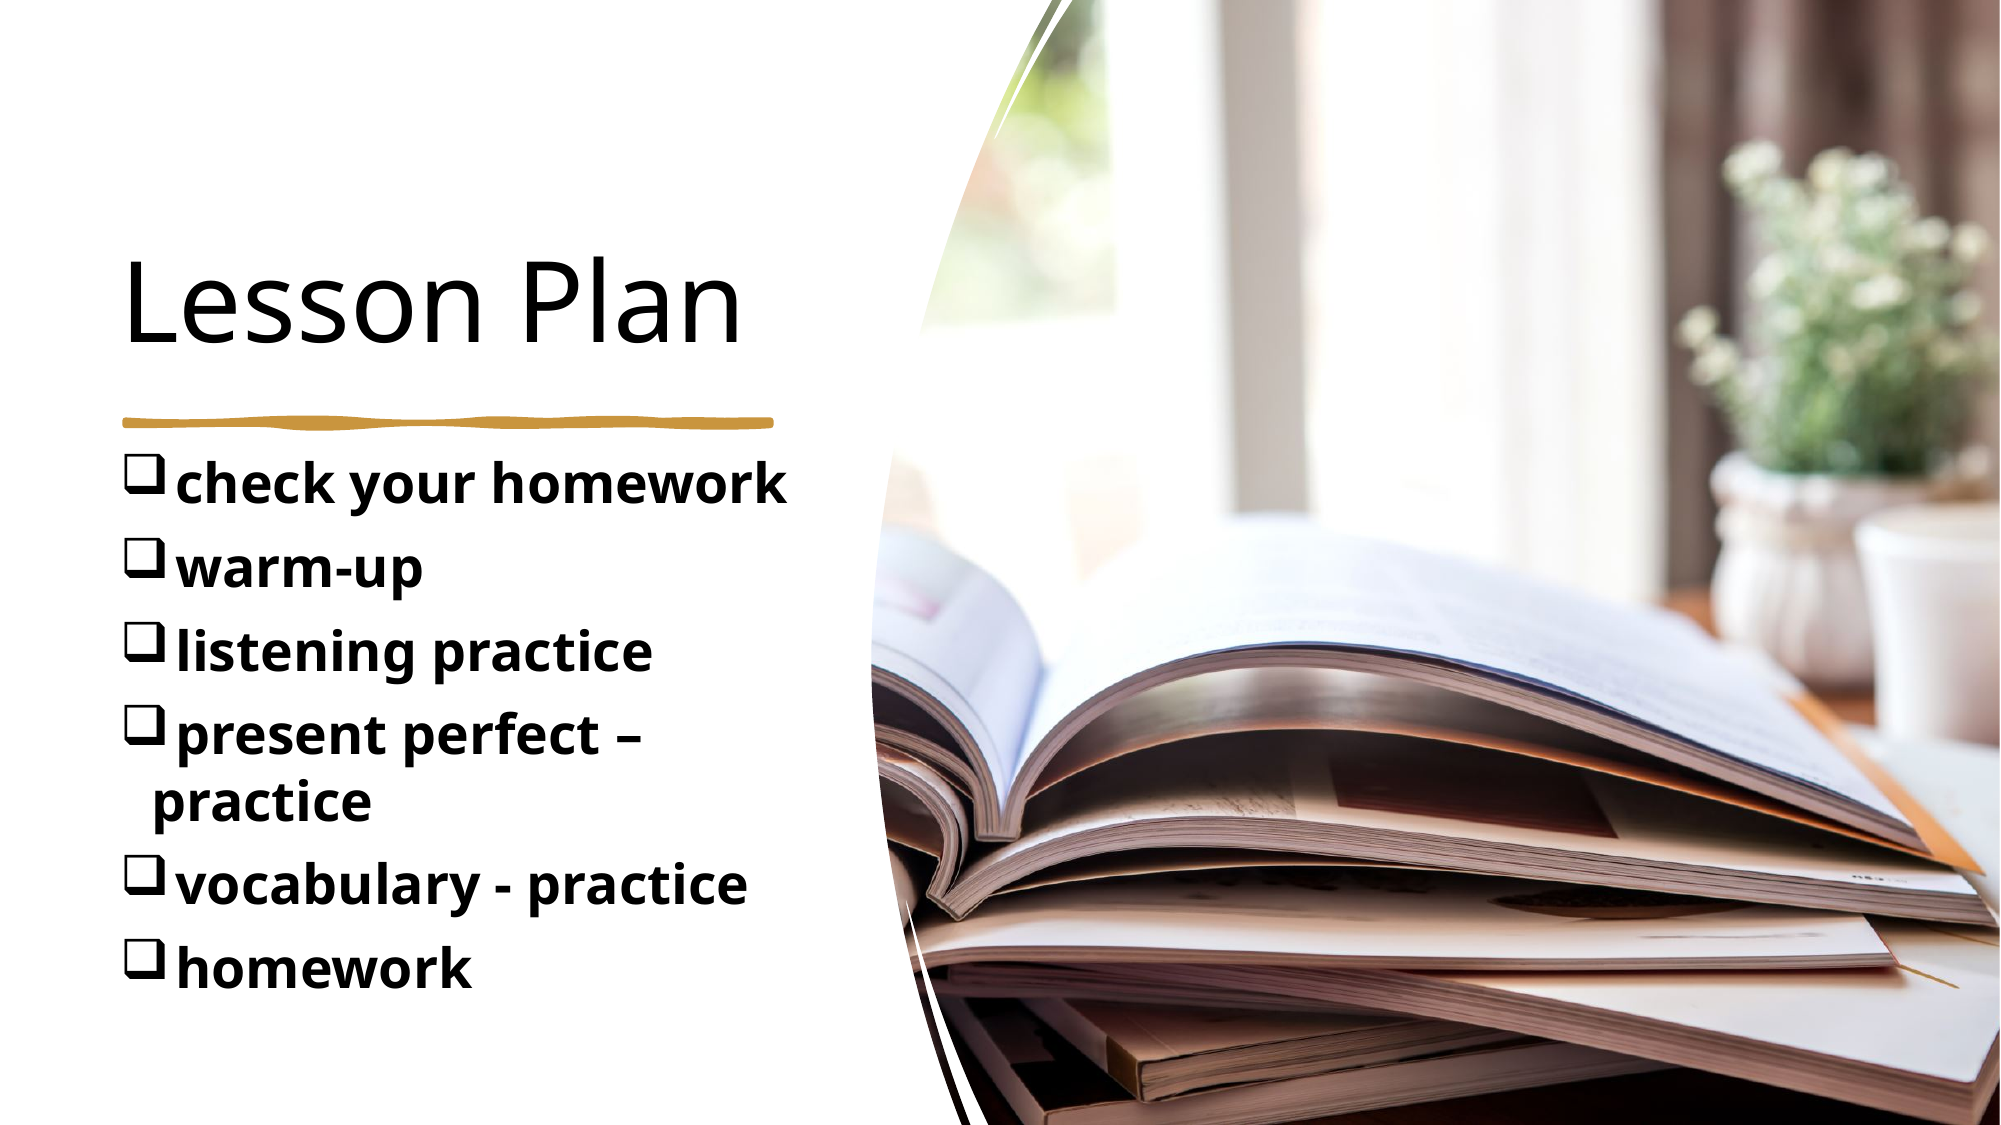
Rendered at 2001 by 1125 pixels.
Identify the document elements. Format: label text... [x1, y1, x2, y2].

text_box [124, 417, 772, 429]
text_box [0, 0, 871, 1125]
title Lesson Plan [105, 53, 871, 375]
picture [871, 0, 2000, 1125]
list check your homework warm-up listening practice present perfect – practice vocabulary - practice homework [105, 440, 817, 1061]
